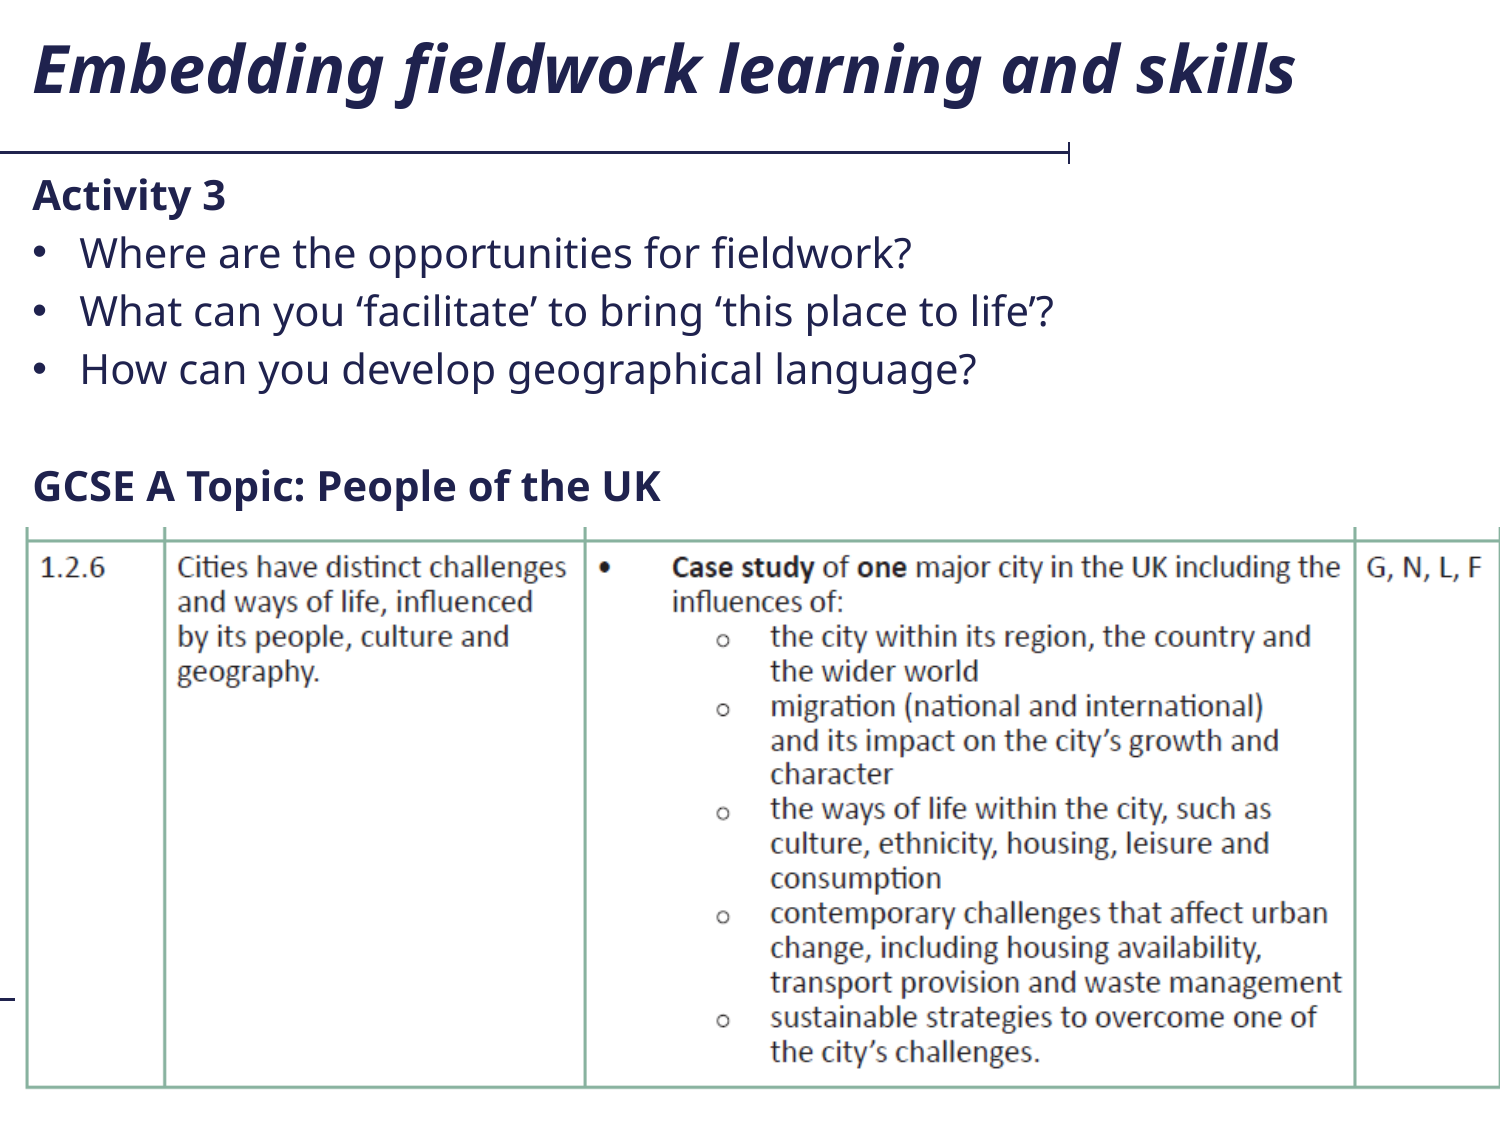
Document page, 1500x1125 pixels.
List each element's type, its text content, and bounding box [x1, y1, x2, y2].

title Embedding fieldwork learning and skills [17, 19, 1459, 132]
picture [15, 526, 1500, 1105]
list Activity 3 Where are the opportunities for fieldwork? What can you ‘facilitate’ to bring ‘this place to life’? How can you develop geographical language? GCSE A Topic: People of the UK [17, 160, 1424, 525]
